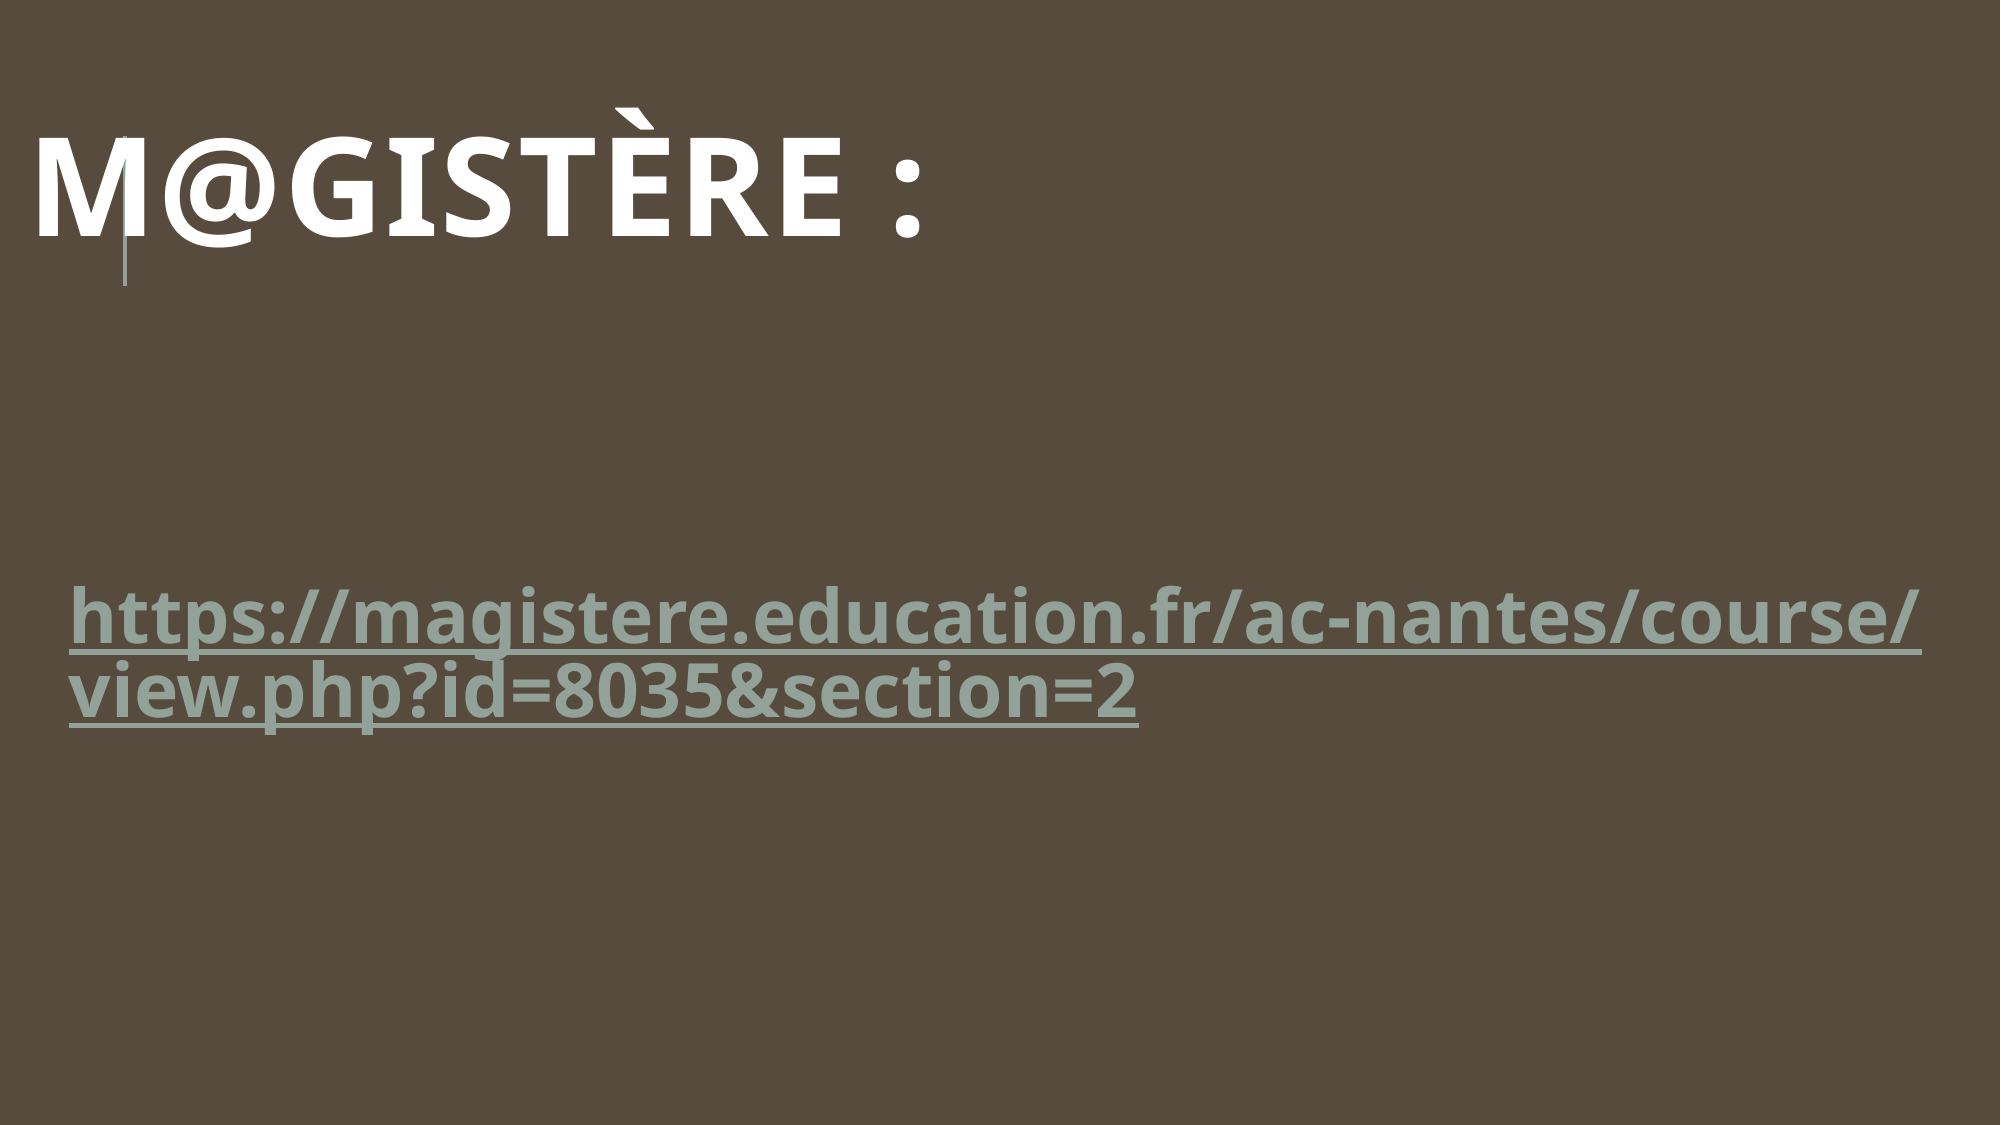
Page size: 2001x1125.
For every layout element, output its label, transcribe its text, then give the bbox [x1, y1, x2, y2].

list https://magistere.education.fr/ac-nantes/course/view.php?id=8035&section=2 [41, 562, 1950, 750]
title M@gistère : [12, 73, 2000, 320]
